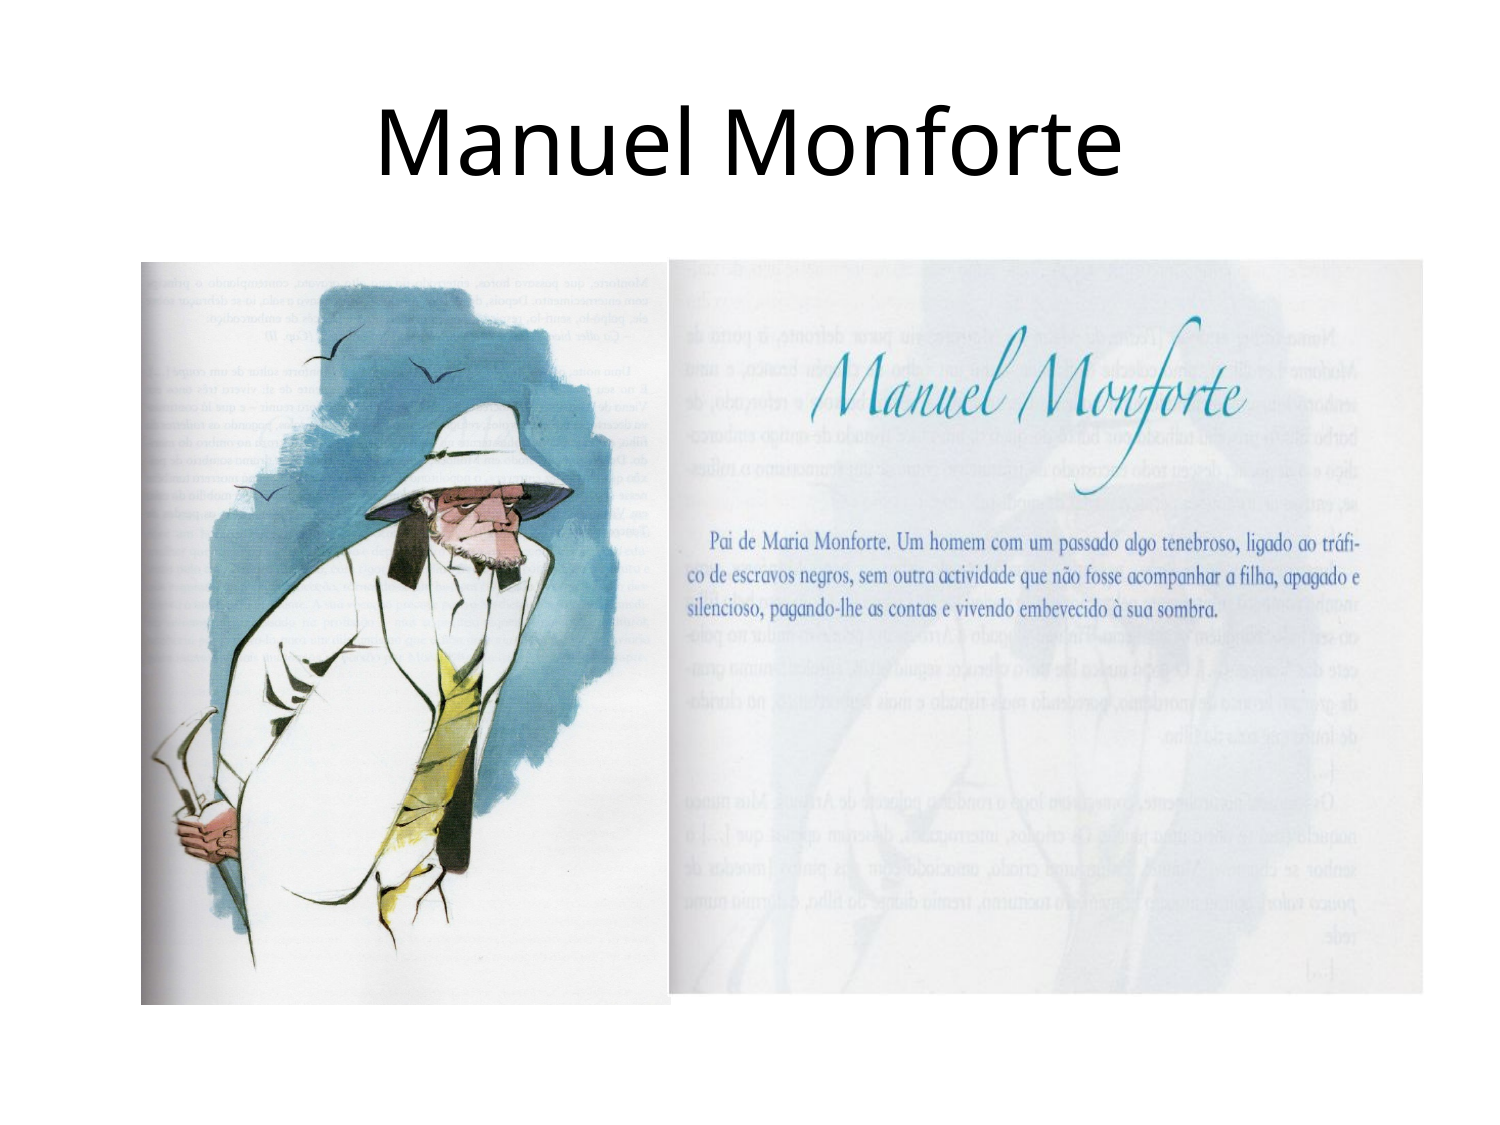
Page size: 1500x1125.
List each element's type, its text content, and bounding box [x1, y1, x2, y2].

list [141, 262, 672, 1006]
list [667, 257, 1426, 997]
title Manuel Monforte [75, 45, 1425, 233]
